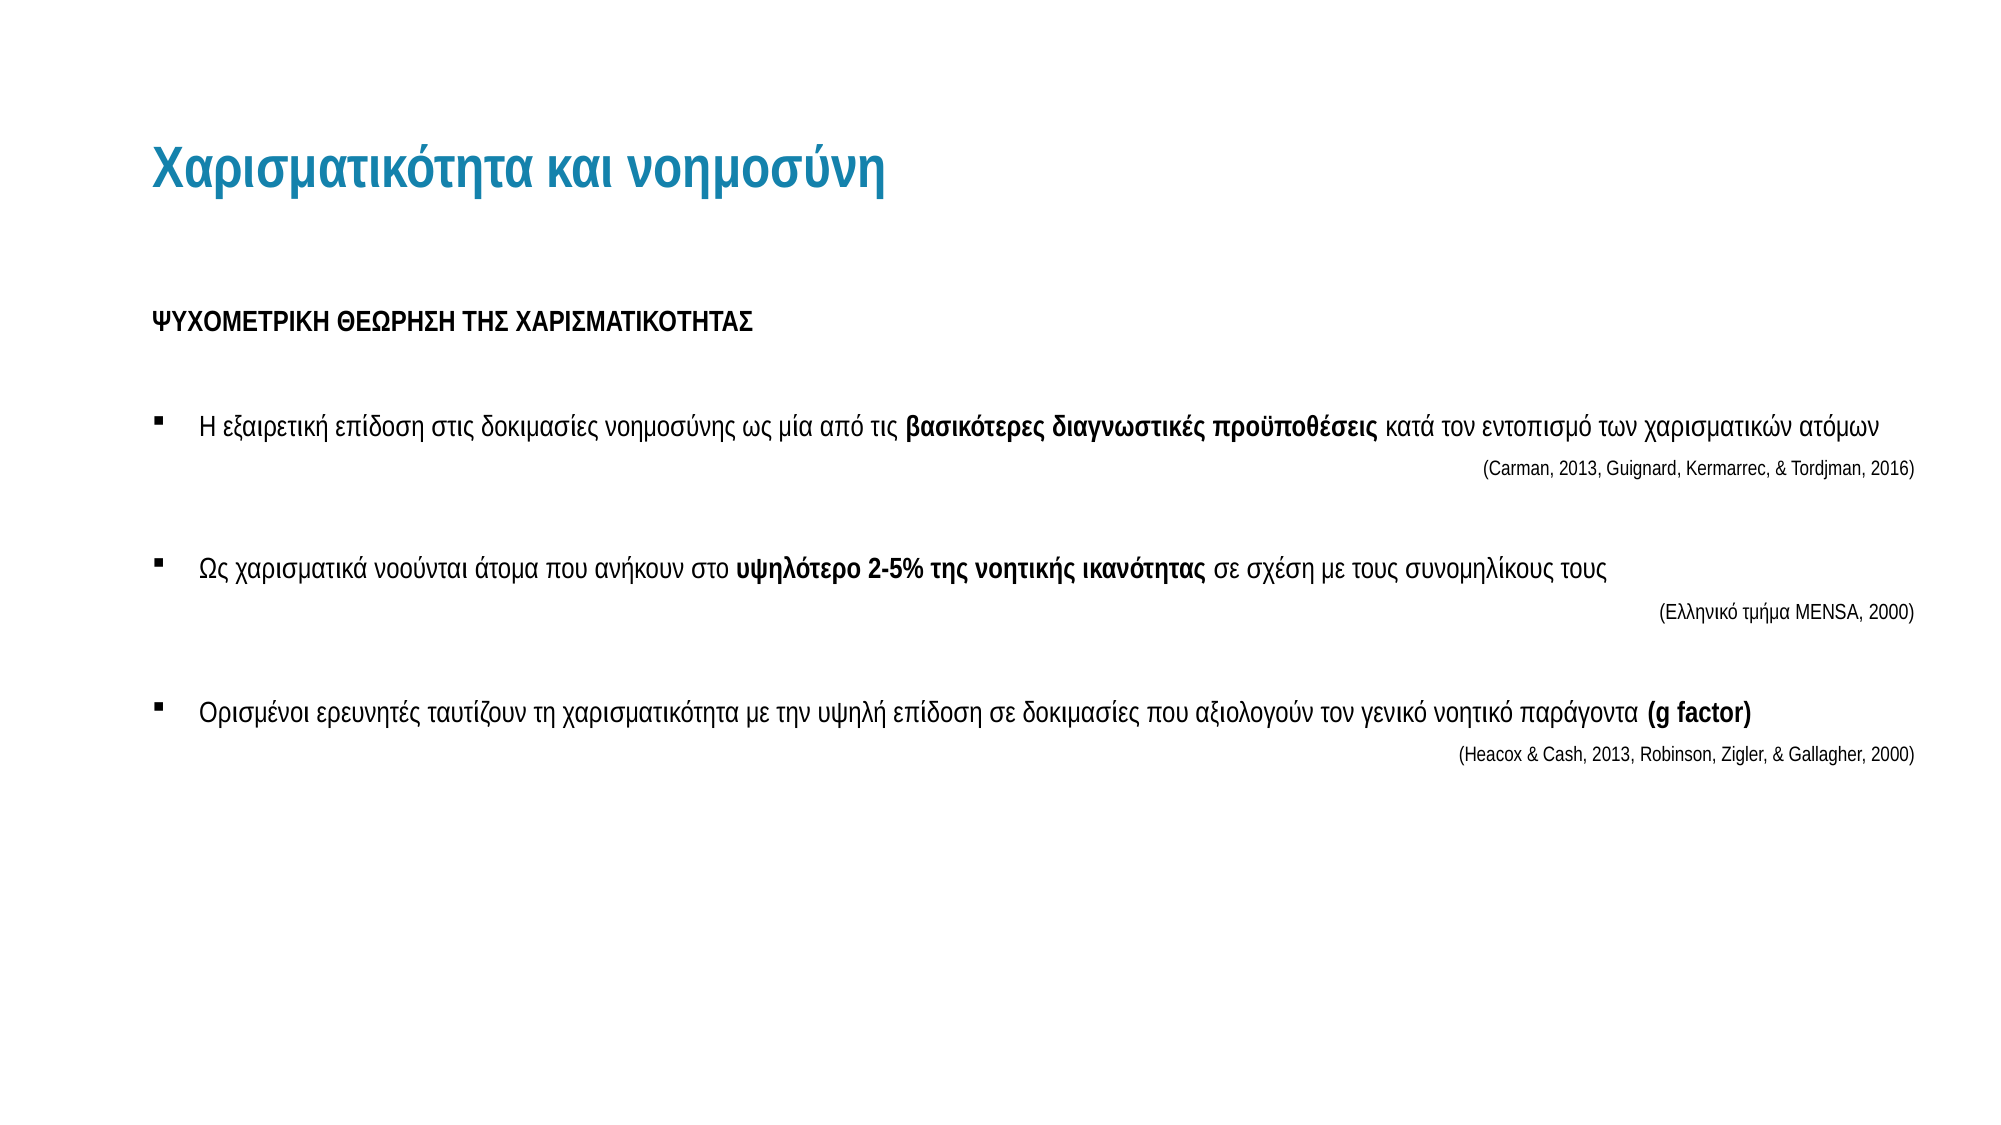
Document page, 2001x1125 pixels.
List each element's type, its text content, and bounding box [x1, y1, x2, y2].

text_box ΨΥΧΟΜΕΤΡΙΚΗ ΘΕΩΡΗΣΗ ΤΗΣ ΧΑΡΙΣΜΑΤΙΚΟΤΗΤΑΣ Η εξαιρετική επίδοση στις δοκιμασίες νοημοσύνης ως μία από τις βασικότερες διαγνωστικές προϋποθέσεις κατά τον εντοπισμό των χαρισματικών ατόμων (Carman, 2013, Guignard, Kermarrec, & Tordjman, 2016) Ως χαρισματικά νοούνται άτομα που ανήκουν στο υψηλότερο 2-5% της νοητικής ικανότητας σε σχέση με τους συνομηλίκους τους (Ελληνικό τμήμα MENSA, 2000) Ορισμένοι ερευνητές ταυτίζουν τη χαρισματικότητα με την υψηλή επίδοση σε δοκιμασίες που αξιολογούν τον γενικό νοητικό παράγοντα (g factor) (Heacox & Cash, 2013, Robinson, Zigler, & Gallagher, 2000) [137, 277, 1930, 879]
title Χαρισματικότητα και νοημοσύνη [137, 59, 1863, 278]
